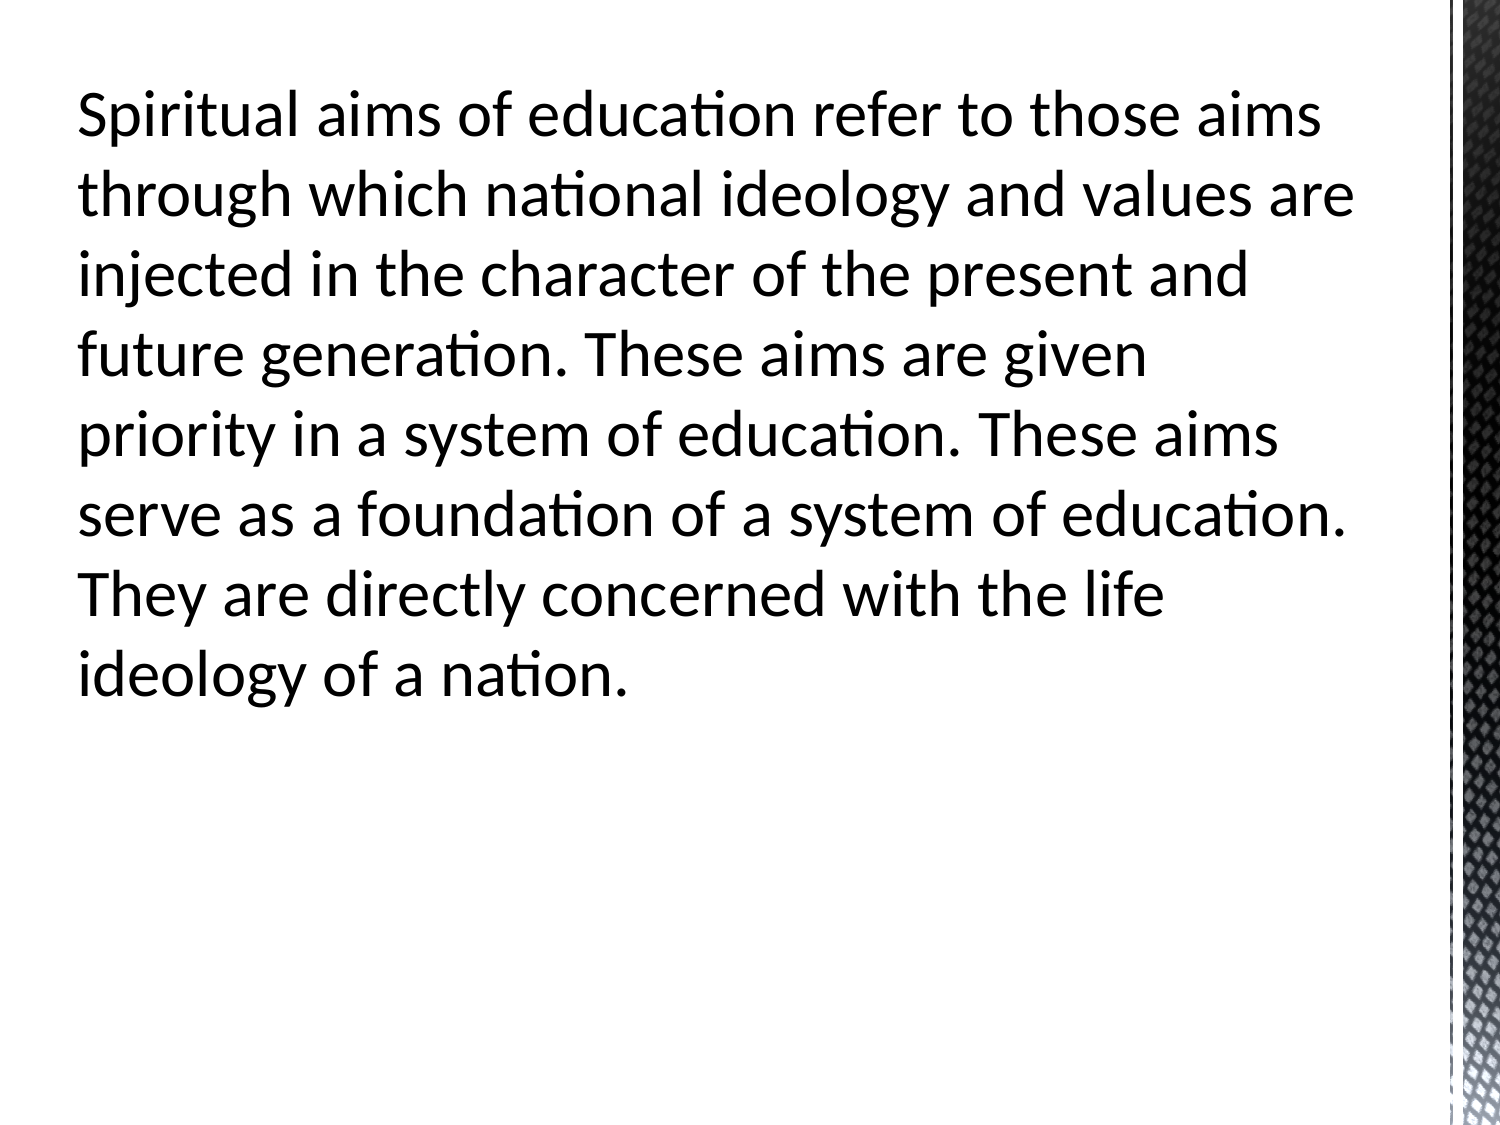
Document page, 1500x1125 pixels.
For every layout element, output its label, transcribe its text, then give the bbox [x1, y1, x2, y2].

picture [1447, 0, 1500, 1125]
text_box Spiritual aims of education refer to those aims through which national ideology and values are injected in the character of the present and future generation. These aims are given priority in a system of education. These aims serve as a foundation of a system of education. They are directly concerned with the life ideology of a nation. [62, 62, 1375, 797]
